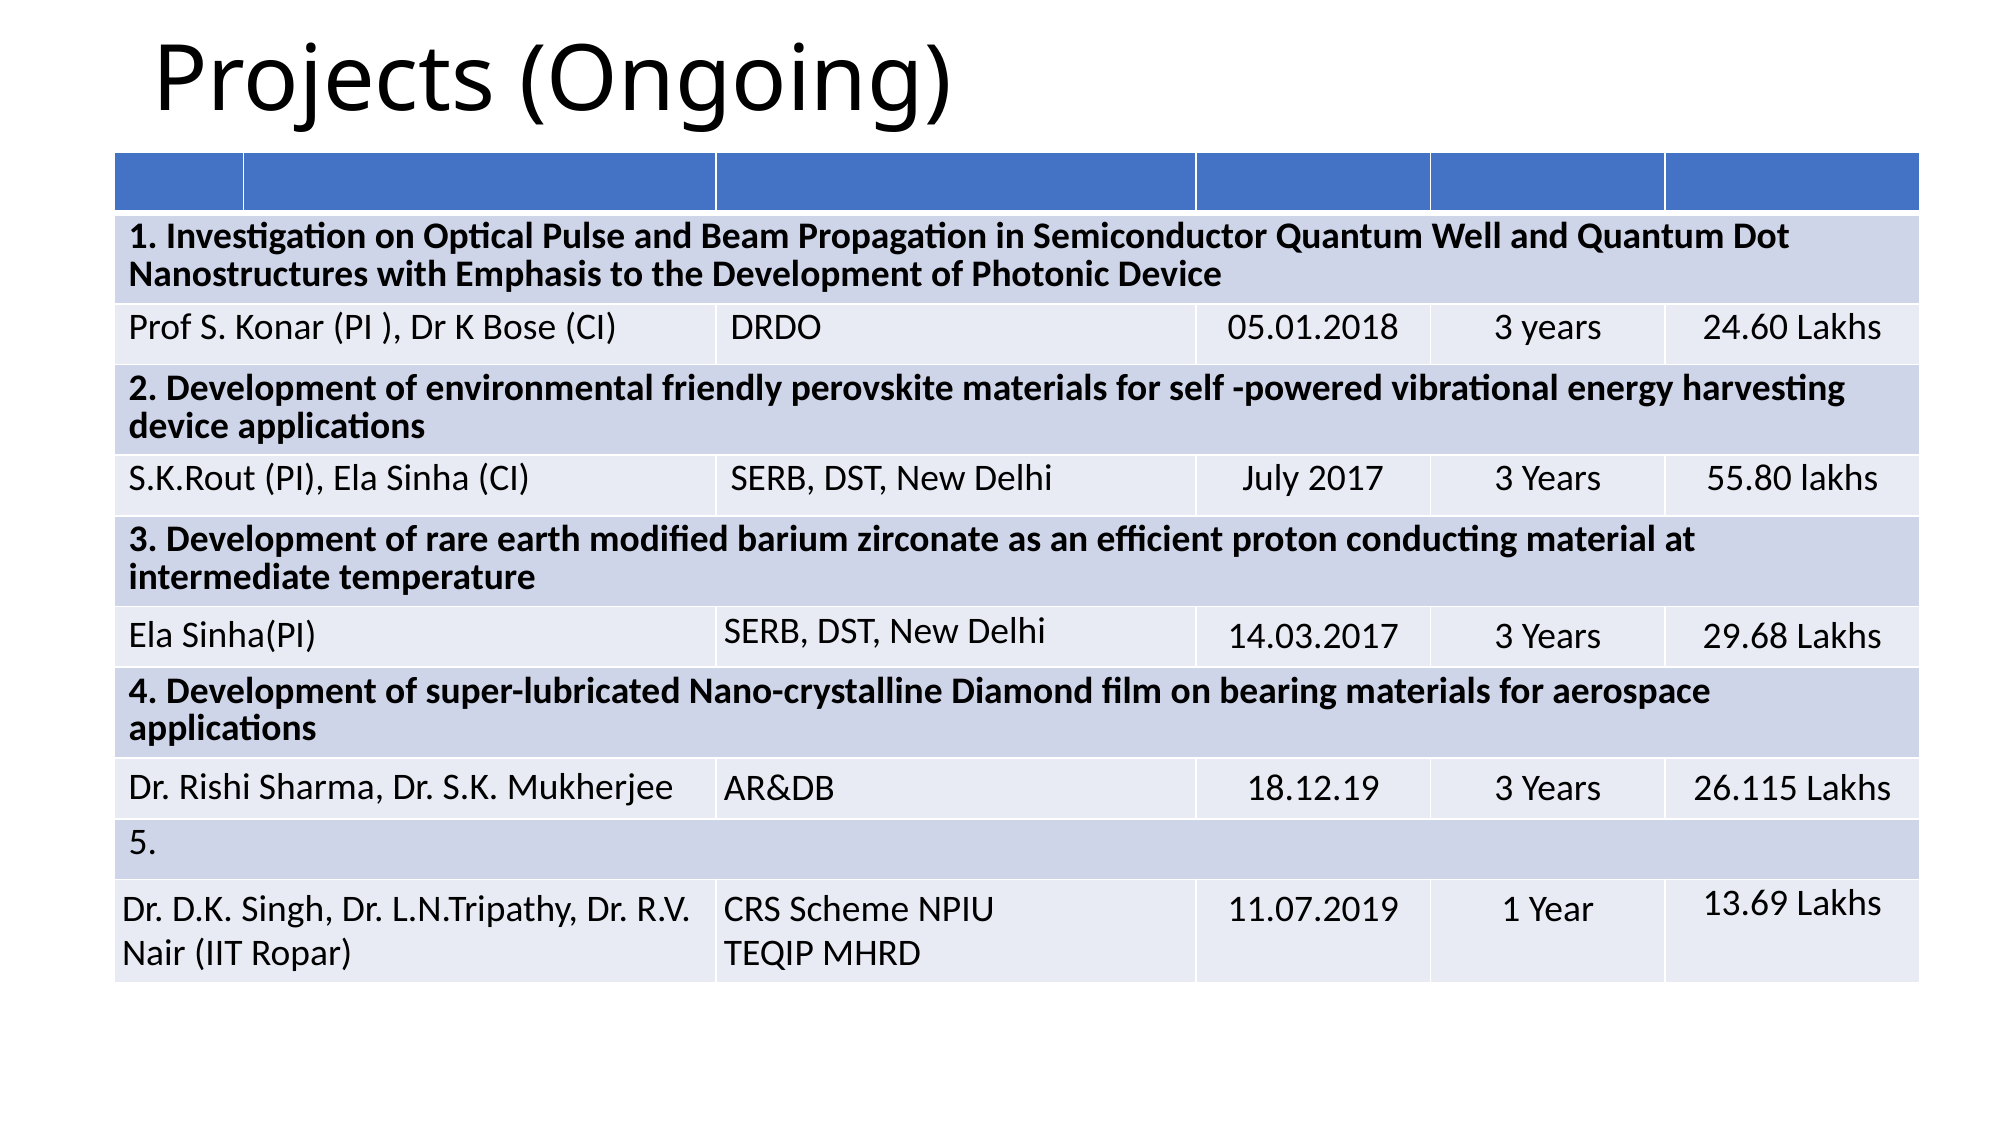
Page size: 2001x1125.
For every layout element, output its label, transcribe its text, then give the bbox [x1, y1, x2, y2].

table_cell 29.68 Lakhs [1666, 607, 1919, 666]
table_cell 26.115 Lakhs [1666, 759, 1919, 818]
table_cell 3 Years [1431, 607, 1664, 666]
table_cell 1. Investigation on Optical Pulse and Beam Propagation in Semiconductor Quantum Well and Quantum Dot Nanostructures with Emphasis to the Development of Photonic Device [115, 216, 1919, 303]
table_header [244, 153, 715, 210]
table_cell DRDO [717, 305, 1195, 364]
table_cell 3 Years [1431, 759, 1664, 818]
table_cell 24.60 Lakhs [1666, 305, 1919, 364]
table_cell 3. Development of rare earth modified barium zirconate as an efficient proton conducting material at intermediate temperature [115, 517, 1919, 606]
table_header [115, 153, 243, 210]
table_cell 2. Development of environmental friendly perovskite materials for self -powered vibrational energy harvesting device applications [115, 365, 1919, 454]
table_cell 3 years [1431, 305, 1664, 364]
table_cell 05.01.2018 [1197, 305, 1430, 364]
title Projects (Ongoing) [137, 10, 1863, 150]
table_header [1431, 153, 1664, 210]
table_cell Ela Sinha(PI) [115, 607, 715, 666]
table_cell 11.07.2019 [1197, 880, 1430, 982]
table_cell 14.03.2017 [1197, 607, 1430, 666]
table_header [1197, 153, 1430, 210]
table_cell SERB, DST, New Delhi [717, 607, 1195, 666]
table_cell 5. [115, 820, 1919, 879]
table_cell Dr. Rishi Sharma, Dr. S.K. Mukherjee [115, 759, 715, 818]
table_cell 4. Development of super-lubricated Nano-crystalline Diamond film on bearing materials for aerospace applications [115, 668, 1919, 757]
table_cell Dr. D.K. Singh, Dr. L.N.Tripathy, Dr. R.V. Nair (IIT Ropar) [115, 880, 715, 982]
table_header [717, 153, 1195, 210]
table_cell CRS Scheme NPIU TEQIP MHRD [717, 880, 1195, 982]
table_cell July 2017 [1197, 456, 1430, 515]
table_cell S.K.Rout (PI), Ela Sinha (CI) [115, 456, 715, 515]
table_cell 1 Year [1431, 880, 1664, 982]
table_cell 13.69 Lakhs [1666, 880, 1919, 982]
table_cell AR&DB [717, 759, 1195, 818]
table_header [1666, 153, 1919, 210]
table_cell 18.12.19 [1197, 759, 1430, 818]
table_cell Prof S. Konar (PI ), Dr K Bose (CI) [115, 305, 715, 364]
table_cell 3 Years [1431, 456, 1664, 515]
table_cell 55.80 lakhs [1666, 456, 1919, 515]
table_cell SERB, DST, New Delhi [717, 456, 1195, 515]
